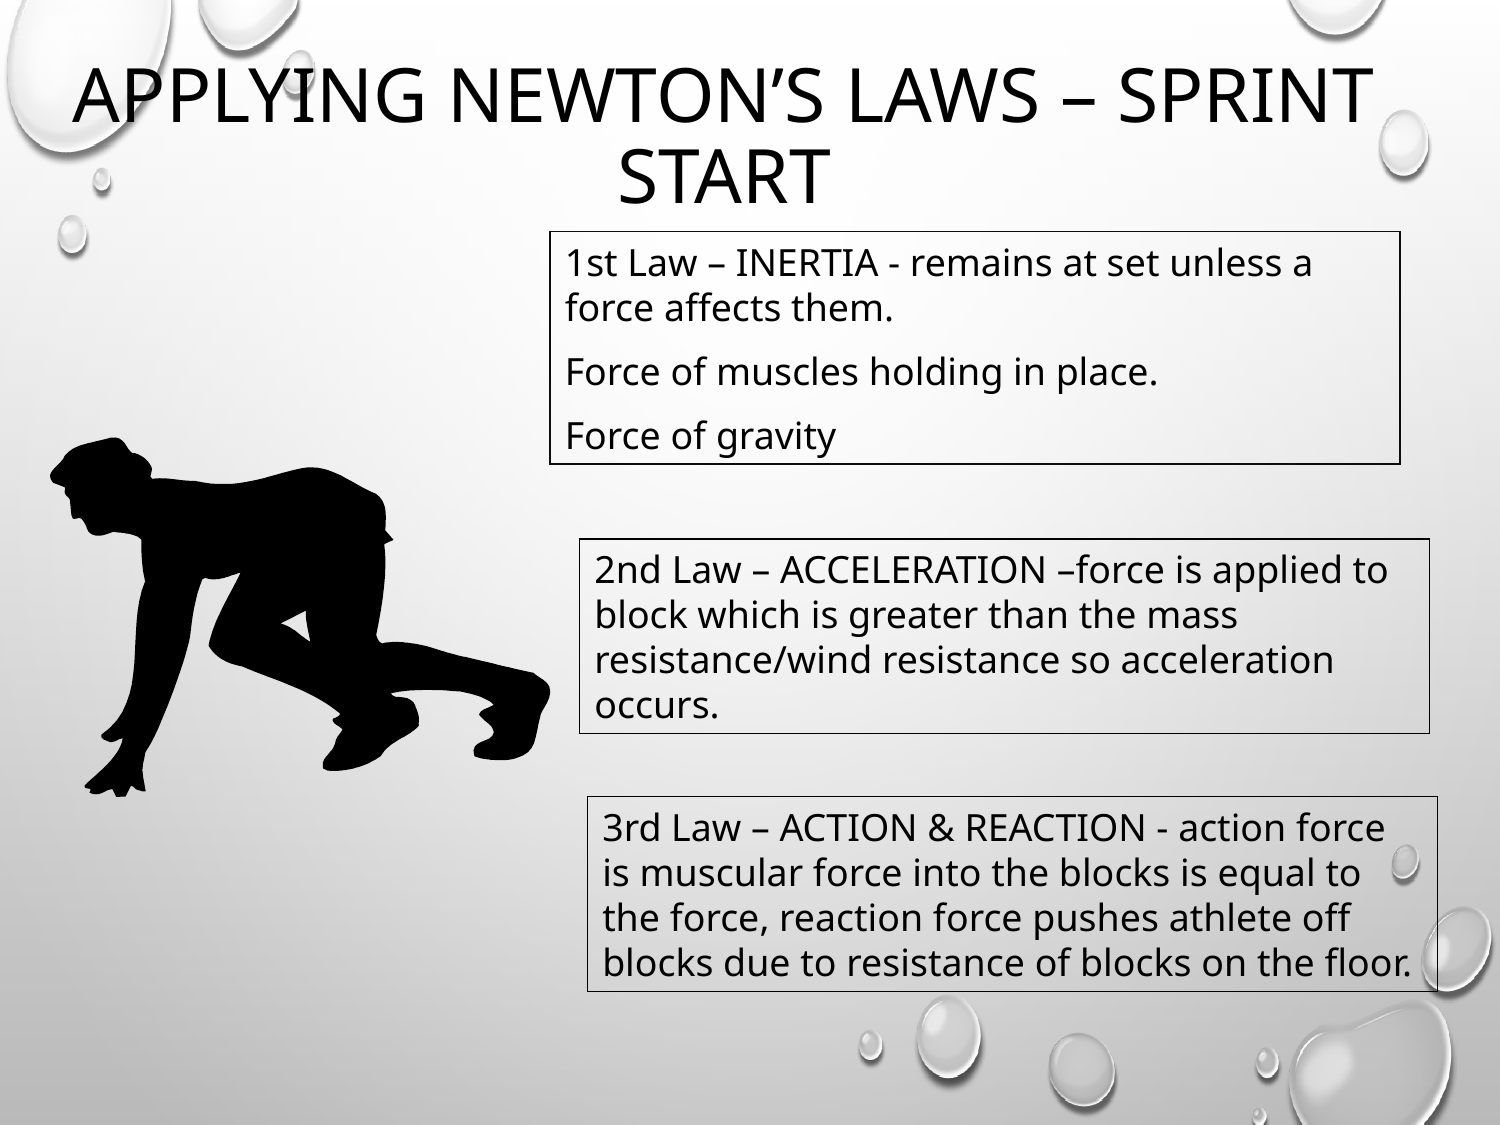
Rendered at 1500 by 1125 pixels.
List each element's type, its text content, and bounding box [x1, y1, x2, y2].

text_box 2nd Law – ACCELERATION –force is applied to block which is greater than the mass resistance/wind resistance so acceleration occurs. [579, 538, 1430, 734]
text_box 3rd Law – ACTION & REACTION - action force is muscular force into the blocks is equal to the force, reaction force pushes athlete off blocks due to resistance of blocks on the floor. [587, 796, 1438, 992]
text_box [50, 437, 551, 797]
title Applying Newton’s Laws – SPRINT START [23, 45, 1425, 233]
text_box 1st Law – INERTIA - remains at set unless a force affects them. Force of muscles holding in place. Force of gravity [549, 231, 1400, 464]
picture [0, 0, 1500, 1125]
